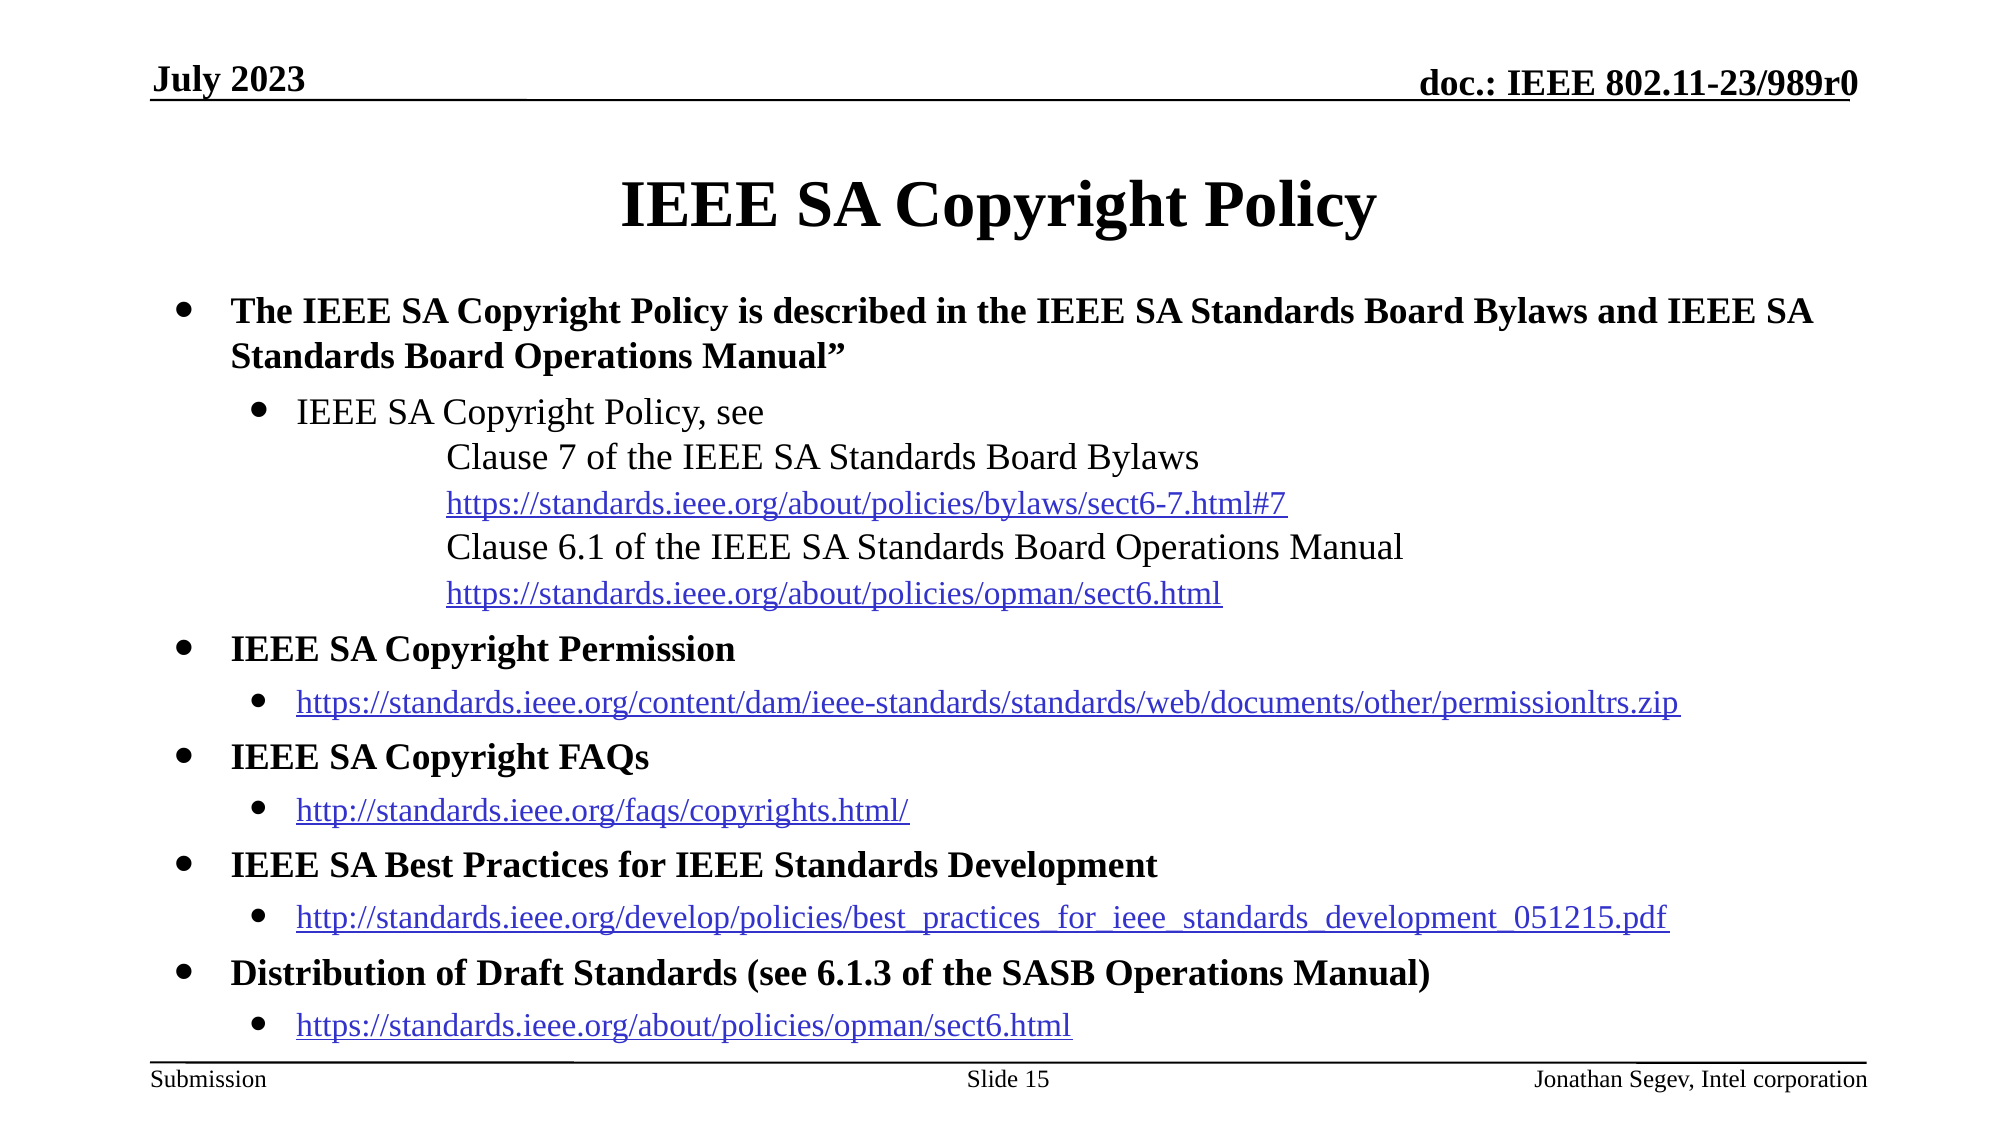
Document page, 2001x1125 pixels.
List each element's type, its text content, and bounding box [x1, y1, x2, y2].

footer Jonathan Segev, Intel corporation [1171, 1061, 1869, 1093]
list The IEEE SA Copyright Policy is described in the IEEE SA Standards Board Bylaws and IEEE SA Standards Board Operations Manual” IEEE SA Copyright Policy, see Clause 7 of the IEEE SA Standards Board Bylaws https://standards.ieee.org/about/policies/bylaws/sect6-7.html#7 Clause 6.1 of the IEEE SA Standards Board Operations Manual https://standards.ieee.org/about/policies/opman/sect6.html IEEE SA Copyright Permission https://standards.ieee.org/content/dam/ieee-standards/standards/web/documents/other/permissionltrs.zip IEEE SA Copyright FAQs http://standards.ieee.org/faqs/copyrights.html/ IEEE SA Best Practices for IEEE Standards Development http://standards.ieee.org/develop/policies/best_practices_for_ieee_standards_development_051215.pdf Distribution of Draft Standards (see 6.1.3 of the SASB Operations Manual) https://standards.ieee.org/about/policies/opman/sect6.html [149, 278, 1850, 1000]
title IEEE SA Copyright Policy [149, 112, 1850, 278]
slide_number Slide 15 [950, 1061, 1067, 1123]
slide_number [152, 54, 563, 100]
